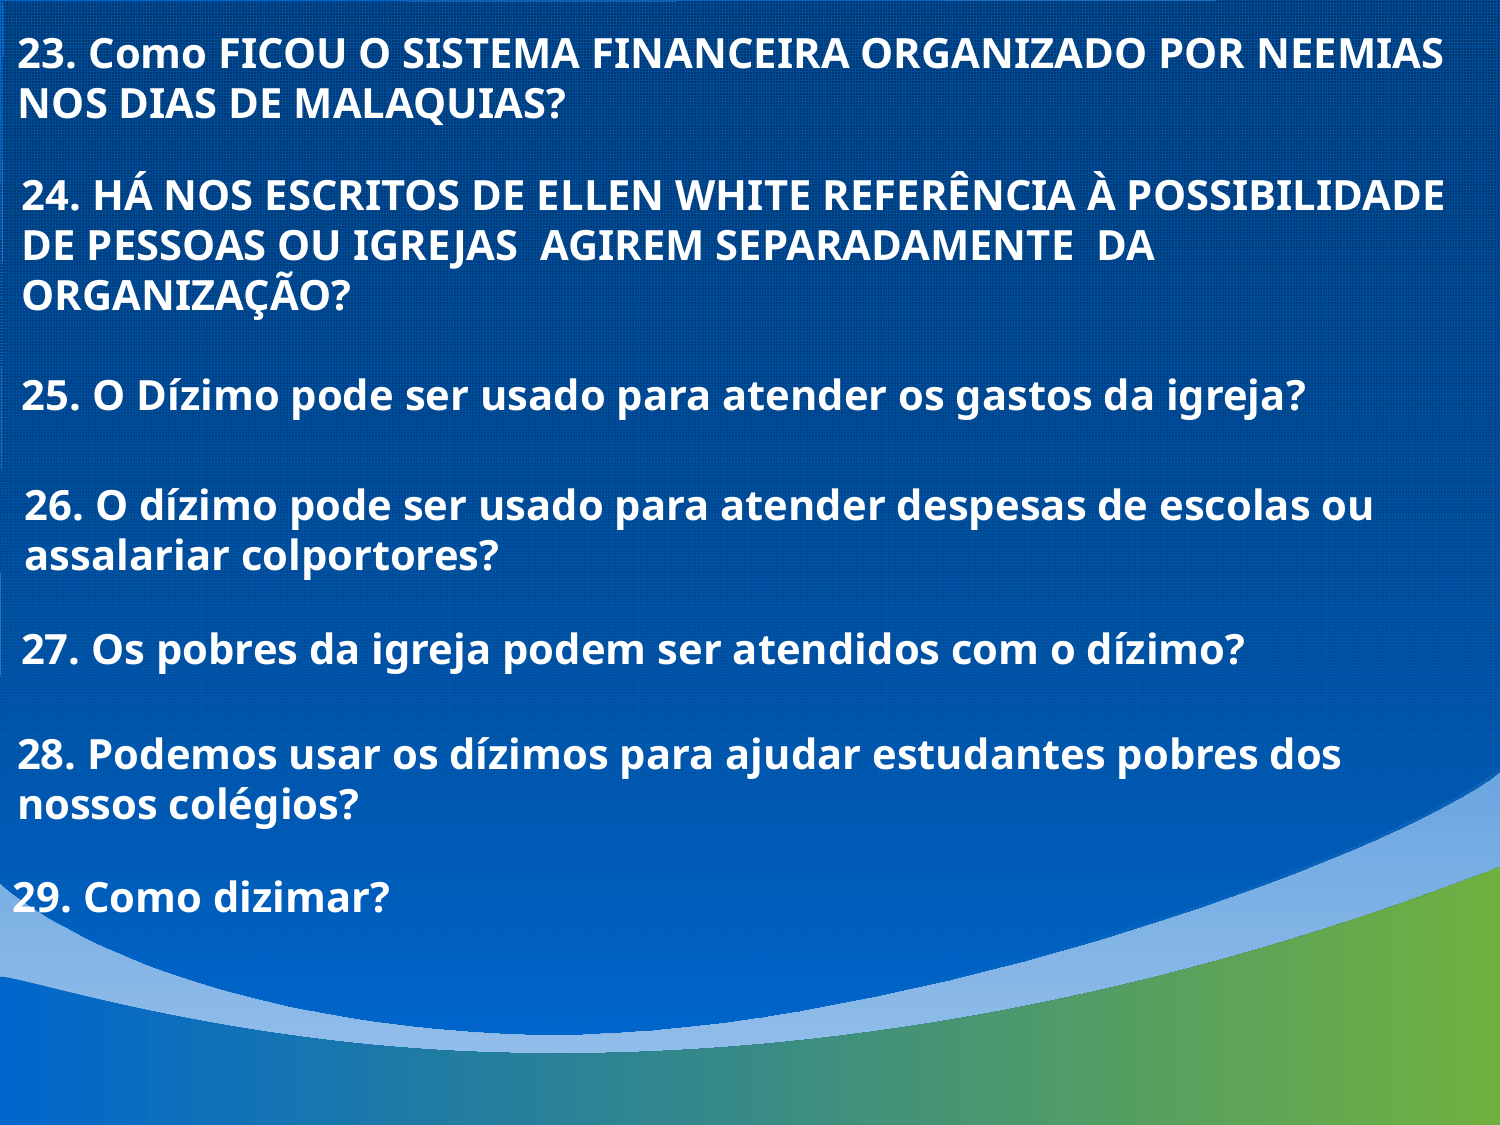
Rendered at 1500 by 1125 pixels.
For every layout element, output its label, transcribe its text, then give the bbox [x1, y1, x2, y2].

text_box 24. HÁ NOS ESCRITOS DE ELLEN WHITE REFERÊNCIA À POSSIBILIDADE DE PESSOAS OU IGREJAS AGIREM SEPARADAMENTE DA ORGANIZAÇÃO? [6, 161, 1500, 327]
text_box 27. Os pobres da igreja podem ser atendidos com o dízimo? [6, 615, 1500, 681]
text_box 26. O dízimo pode ser usado para atender despesas de escolas ou assalariar colportores? [9, 471, 1500, 586]
text_box 29. Como dizimar? [0, 863, 1498, 929]
text_box 28. Podemos usar os dízimos para ajudar estudantes pobres dos nossos colégios? [2, 720, 1500, 836]
text_box 23. Como FICOU O SISTEMA FINANCEIRA ORGANIZADO POR NEEMIAS NOS DIAS DE MALAQUIAS? [3, 19, 1500, 135]
text_box 25. O Dízimo pode ser usado para atender os gastos da igreja? [7, 361, 1473, 427]
